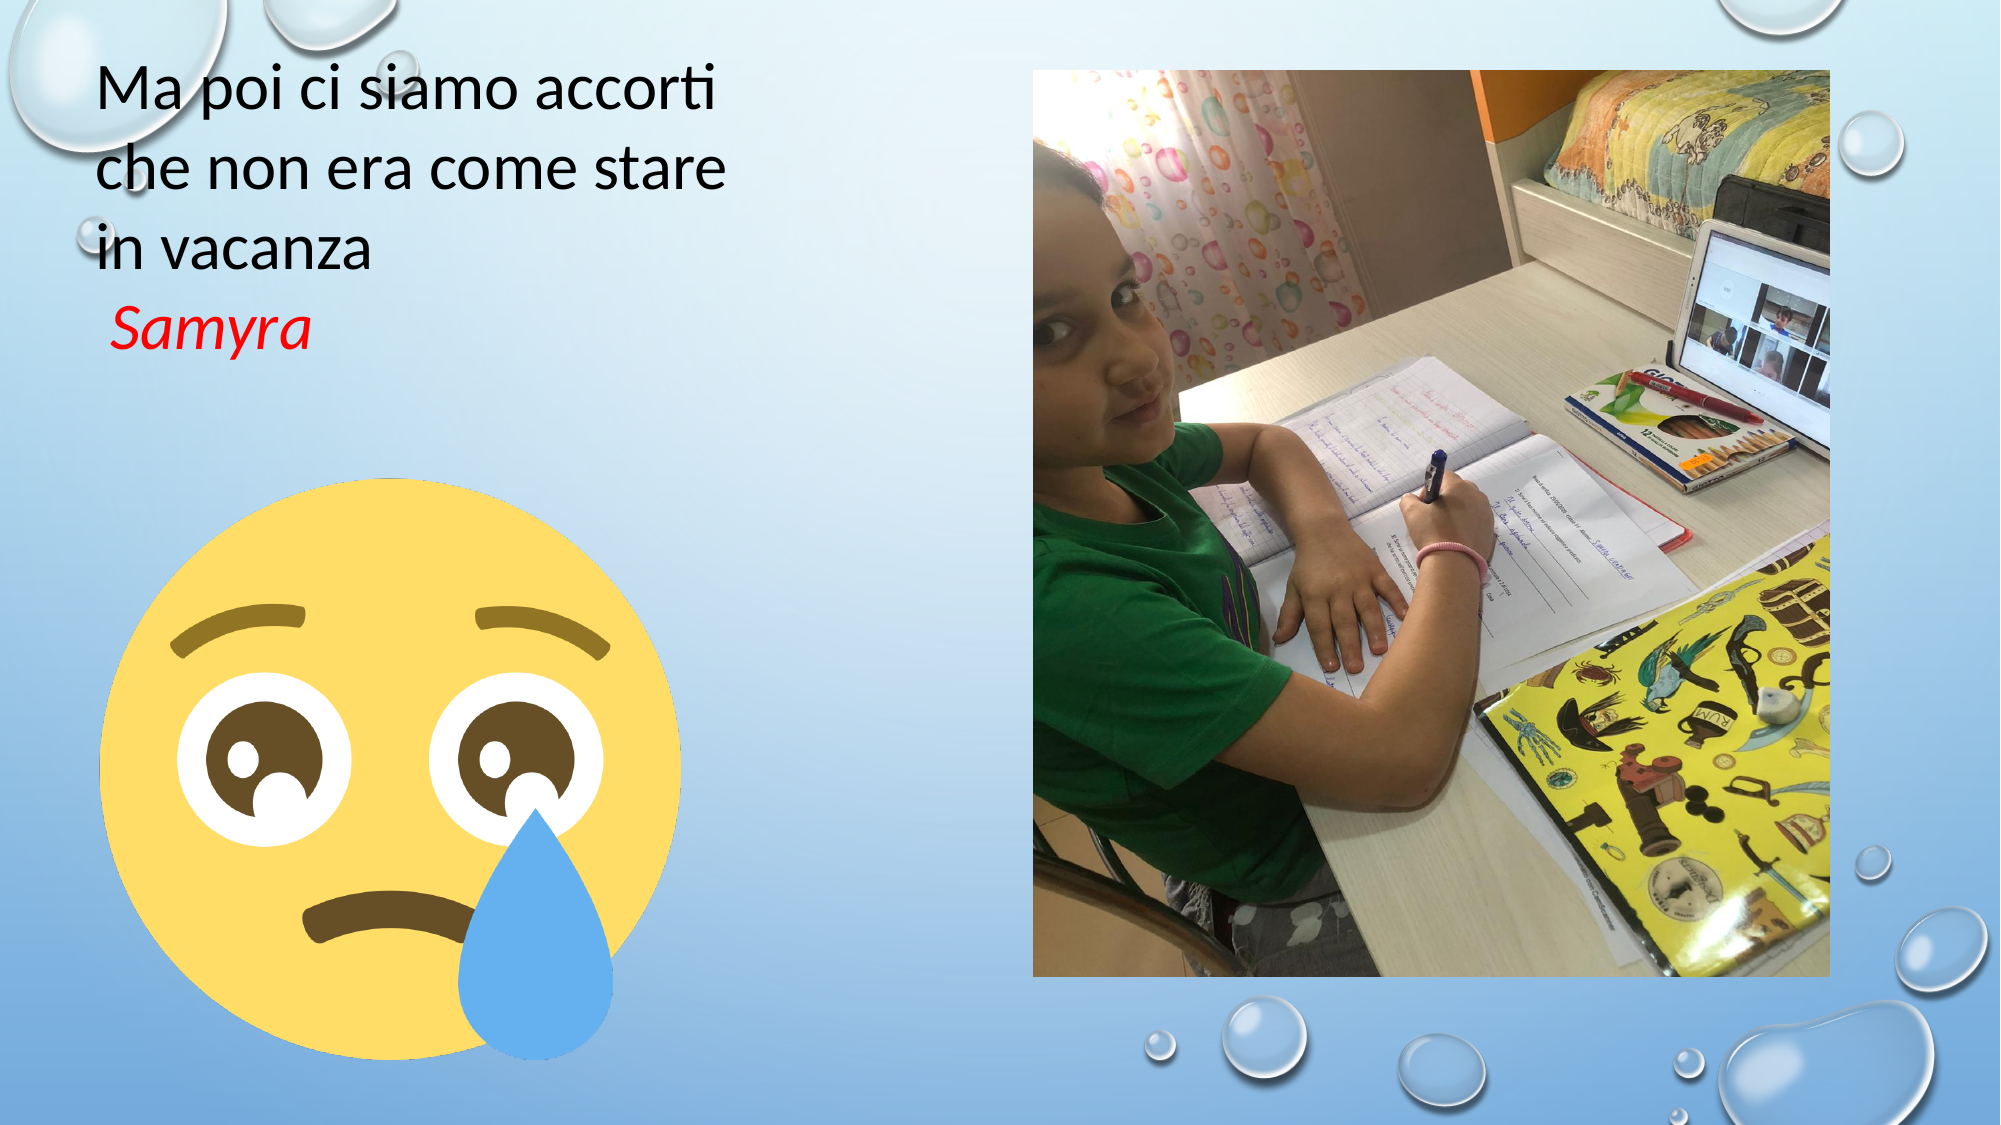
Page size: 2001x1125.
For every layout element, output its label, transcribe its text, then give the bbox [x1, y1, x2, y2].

picture [0, 0, 2000, 1125]
text_box Ma poi ci siamo accorti che non era come stare in vacanza Samyra [80, 35, 810, 370]
